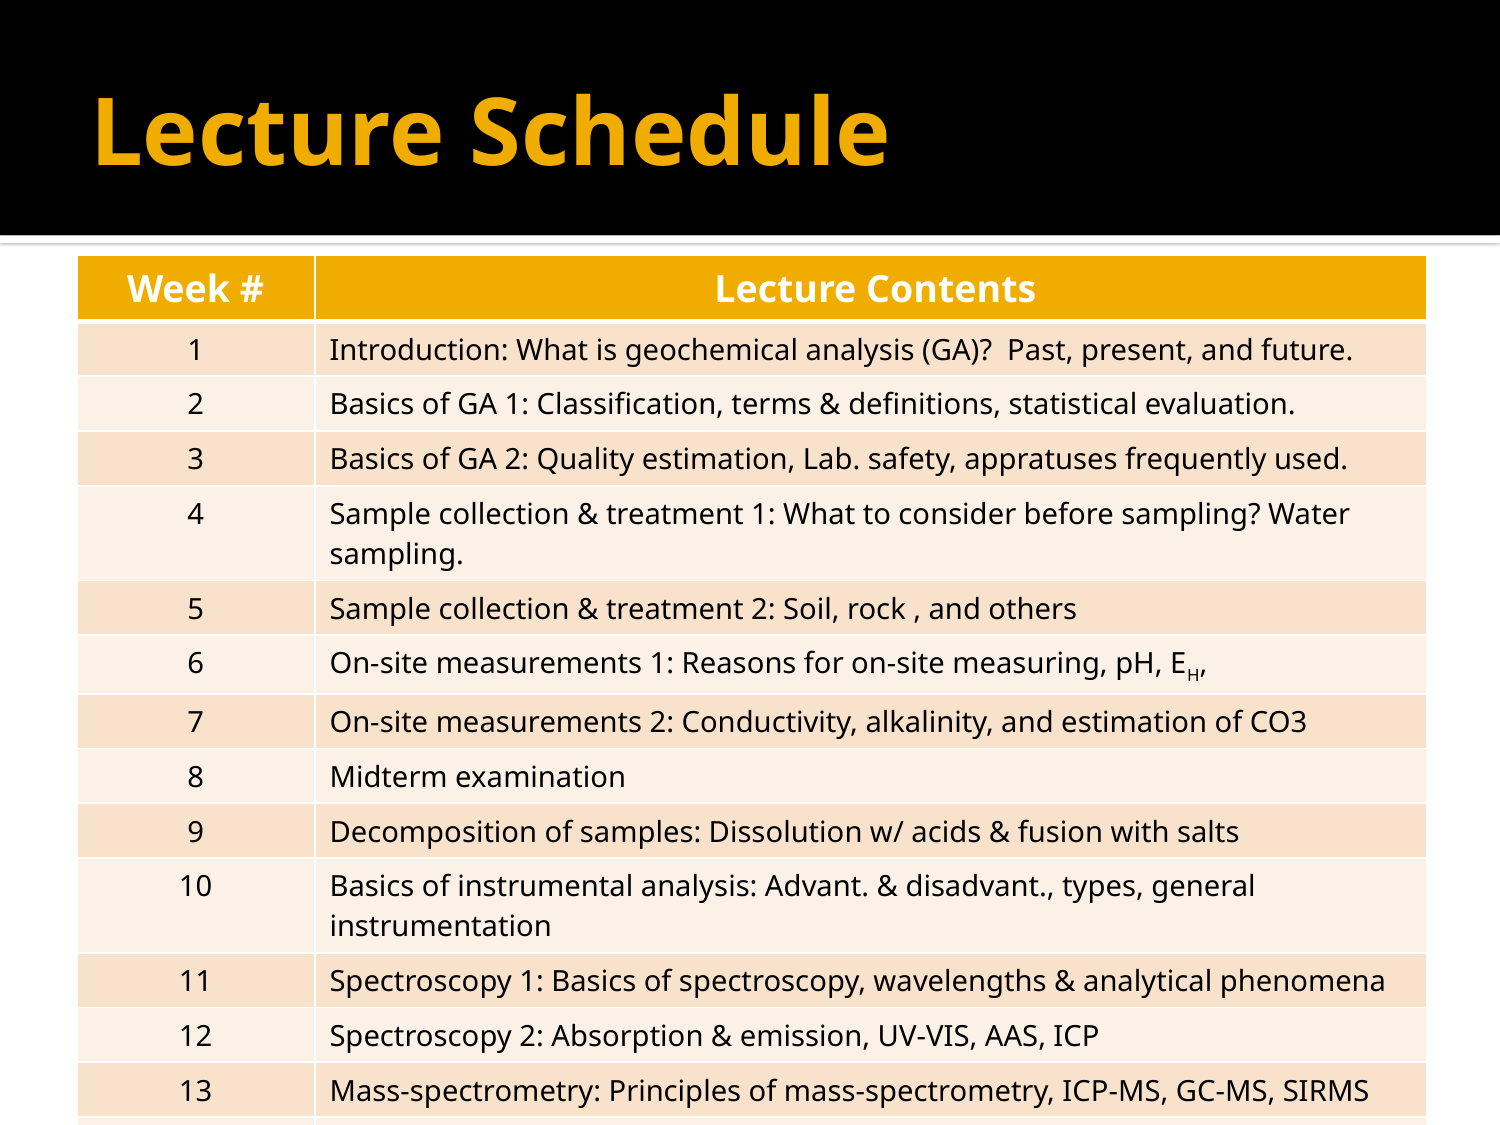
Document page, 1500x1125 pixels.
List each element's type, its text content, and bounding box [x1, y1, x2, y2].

table_cell Basics of GA 1: Classification, terms & definitions, statistical evaluation. [316, 377, 1426, 430]
table_cell Decomposition of samples: Dissolution w/ acids & fusion with salts [316, 804, 1426, 857]
table_cell 5 [78, 581, 314, 634]
table_cell 4 [78, 487, 314, 580]
table_cell 12 [78, 1008, 314, 1061]
table_cell On-site measurements 2: Conductivity, alkalinity, and estimation of CO3 [316, 695, 1426, 748]
title Lecture Schedule [75, 25, 1425, 231]
table_cell Basics of GA 2: Quality estimation, Lab. safety, appratuses frequently used. [316, 432, 1426, 485]
table_cell 11 [78, 954, 314, 1007]
table_cell Other analytical instruments: IC, XRD, XRF, EPMA [316, 1118, 1426, 1125]
table_cell 1 [78, 324, 314, 375]
table_cell Introduction: What is geochemical analysis (GA)? Past, present, and future. [316, 324, 1426, 375]
table_cell Sample collection & treatment 2: Soil, rock , and others [316, 581, 1426, 634]
table_cell 2 [78, 377, 314, 430]
table_cell Spectroscopy 1: Basics of spectroscopy, wavelengths & analytical phenomena [316, 954, 1426, 1007]
table_cell 14 [78, 1118, 314, 1125]
table_header Lecture Contents [316, 256, 1426, 319]
table_cell Basics of instrumental analysis: Advant. & disadvant., types, general instrumentation [316, 859, 1426, 952]
table_cell Spectroscopy 2: Absorption & emission, UV-VIS, AAS, ICP [316, 1008, 1426, 1061]
table_cell 10 [78, 859, 314, 952]
table_cell 13 [78, 1063, 314, 1116]
table_cell 3 [78, 432, 314, 485]
table_cell 8 [78, 749, 314, 802]
table_header Week # [78, 256, 314, 319]
table_cell Mass-spectrometry: Principles of mass-spectrometry, ICP-MS, GC-MS, SIRMS [316, 1063, 1426, 1116]
table_cell Sample collection & treatment 1: What to consider before sampling? Water sampling. [316, 487, 1426, 580]
table_cell Midterm examination [316, 749, 1426, 802]
table_cell 6 [78, 636, 314, 693]
table_cell 7 [78, 695, 314, 748]
table_cell 9 [78, 804, 314, 857]
table_cell On-site measurements 1: Reasons for on-site measuring, pH, EH, [316, 636, 1426, 693]
